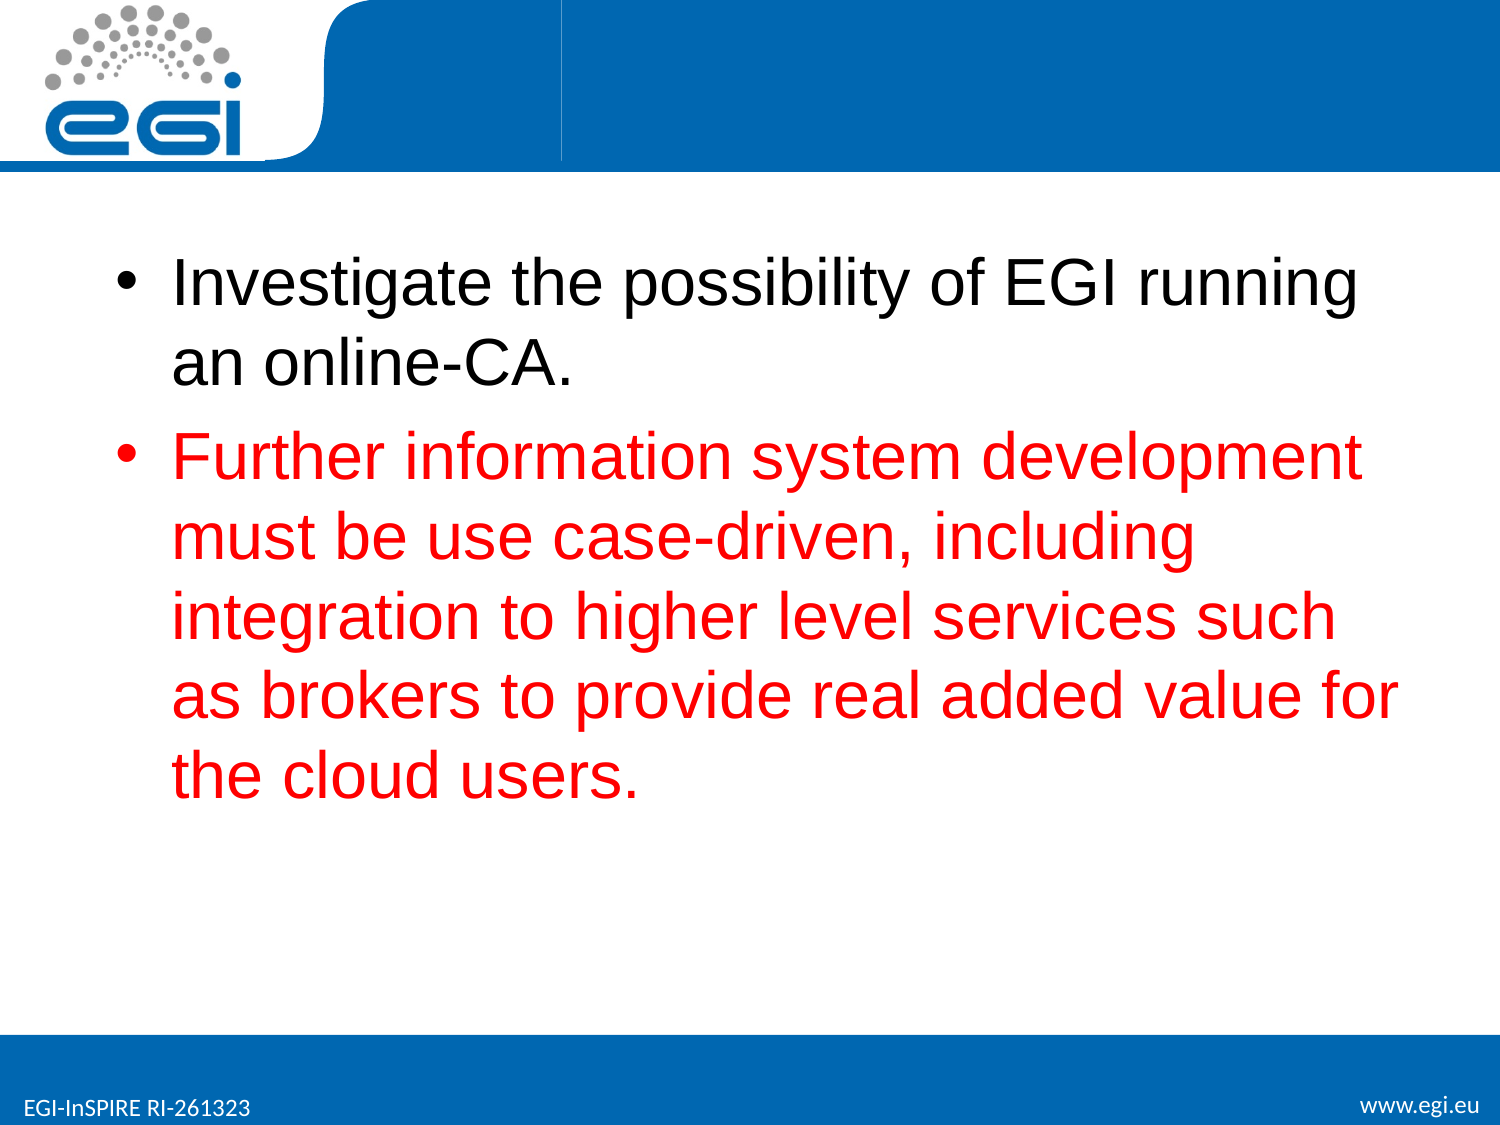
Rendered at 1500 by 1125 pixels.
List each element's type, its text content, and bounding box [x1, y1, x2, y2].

list Investigate the possibility of EGI running an online-CA. Further information system development must be use case-driven, including integration to higher level services such as brokers to provide real added value for the cloud users. [100, 231, 1425, 975]
picture [0, 0, 265, 161]
